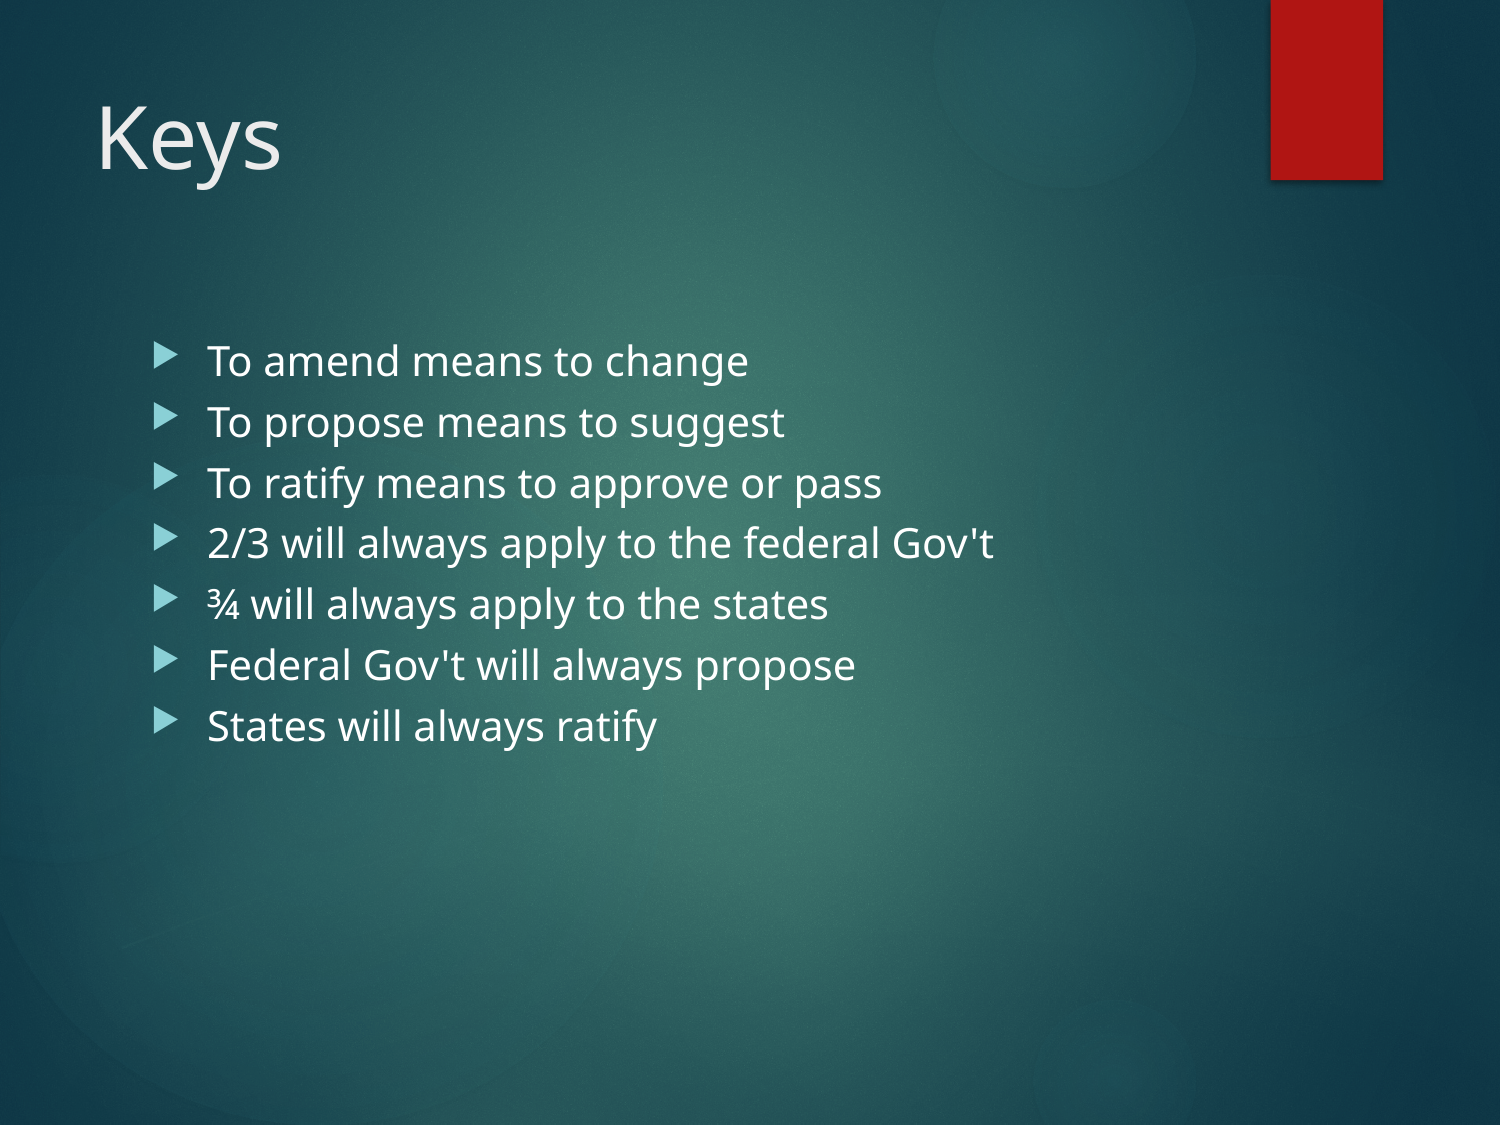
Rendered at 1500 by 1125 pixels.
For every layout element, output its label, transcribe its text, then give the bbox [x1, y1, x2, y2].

title Keys [79, 74, 1237, 304]
list To amend means to change To propose means to suggest To ratify means to approve or pass 2/3 will always apply to the federal Gov't ¾ will always apply to the states Federal Gov't will always propose States will always ratify [135, 336, 1237, 1025]
